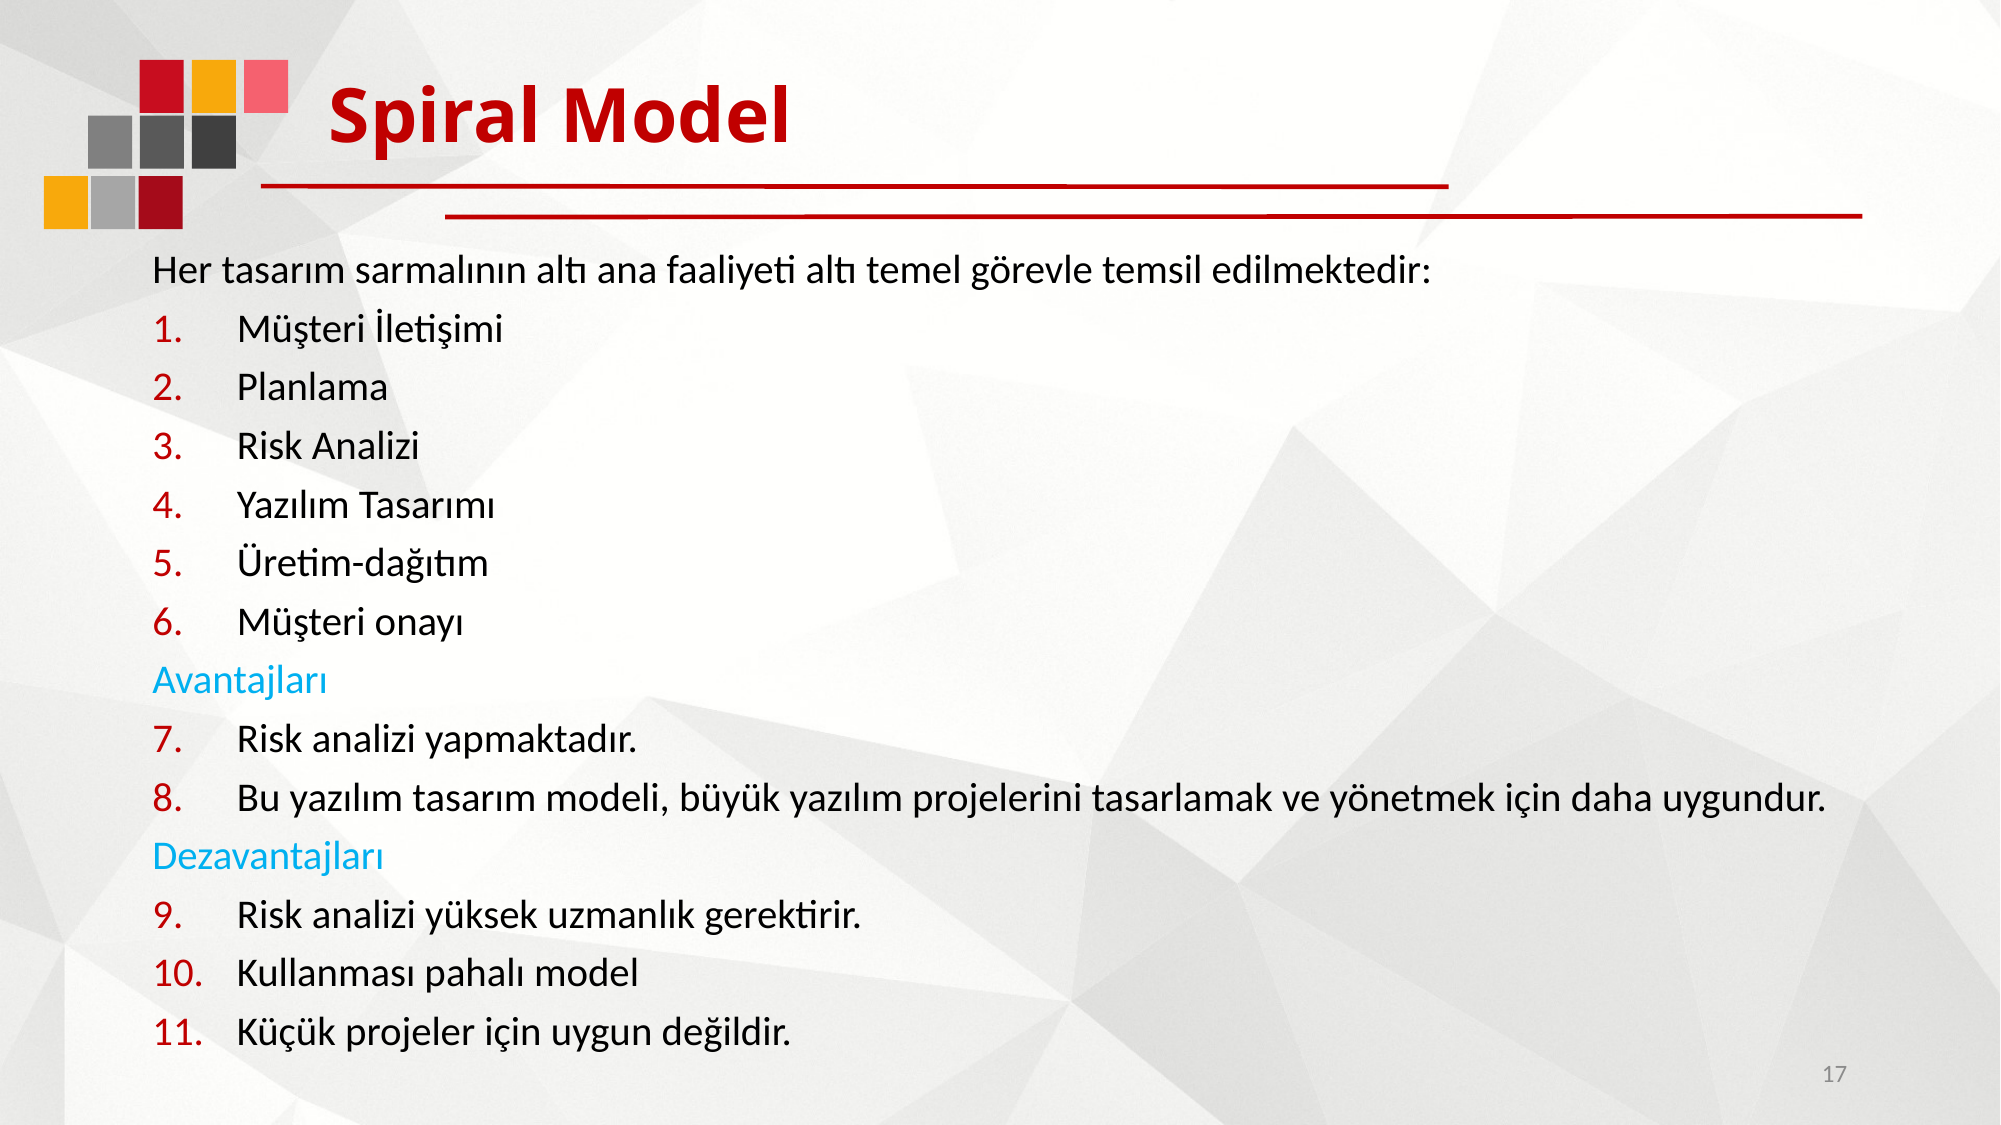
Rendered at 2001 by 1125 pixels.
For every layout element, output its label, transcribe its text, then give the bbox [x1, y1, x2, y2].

list Her tasarım sarmalının altı ana faaliyeti altı temel görevle temsil edilmektedir: Müşteri İletişimi Planlama Risk Analizi Yazılım Tasarımı Üretim-dağıtım Müşteri onayı Avantajları Risk analizi yapmaktadır. Bu yazılım tasarım modeli, büyük yazılım projelerini tasarlamak ve yönetmek için daha uygundur. Dezavantajları Risk analizi yüksek uzmanlık gerektirir. Kullanması pahalı model Küçük projeler için uygun değildir. [137, 241, 1863, 1080]
slide_number 17 [1412, 1042, 1863, 1103]
title Spiral Model [313, 59, 1863, 177]
picture [0, 0, 2001, 1125]
